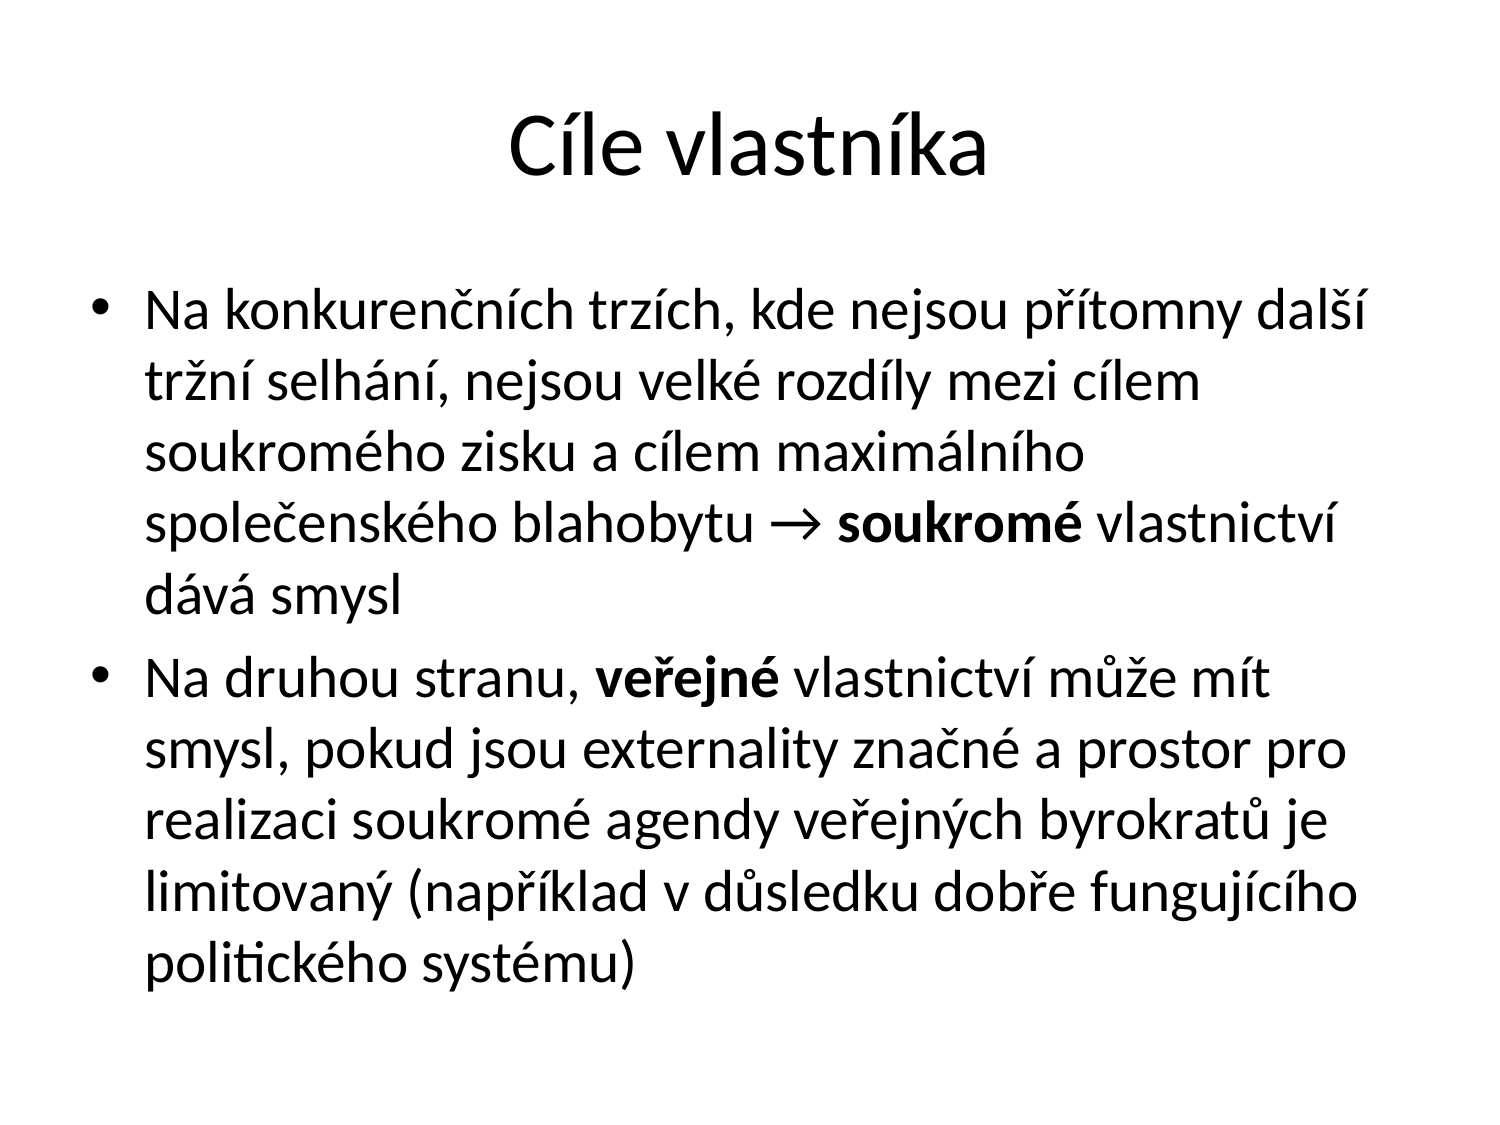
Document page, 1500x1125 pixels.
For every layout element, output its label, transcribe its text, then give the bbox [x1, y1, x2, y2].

list Na konkurenčních trzích, kde nejsou přítomny další tržní selhání, nejsou velké rozdíly mezi cílem soukromého zisku a cílem maximálního společenského blahobytu → soukromé vlastnictví dává smysl Na druhou stranu, veřejné vlastnictví může mít smysl, pokud jsou externality značné a prostor pro realizaci soukromé agendy veřejných byrokratů je limitovaný (například v důsledku dobře fungujícího politického systému) [75, 262, 1425, 1005]
title Cíle vlastníka [75, 45, 1425, 233]
